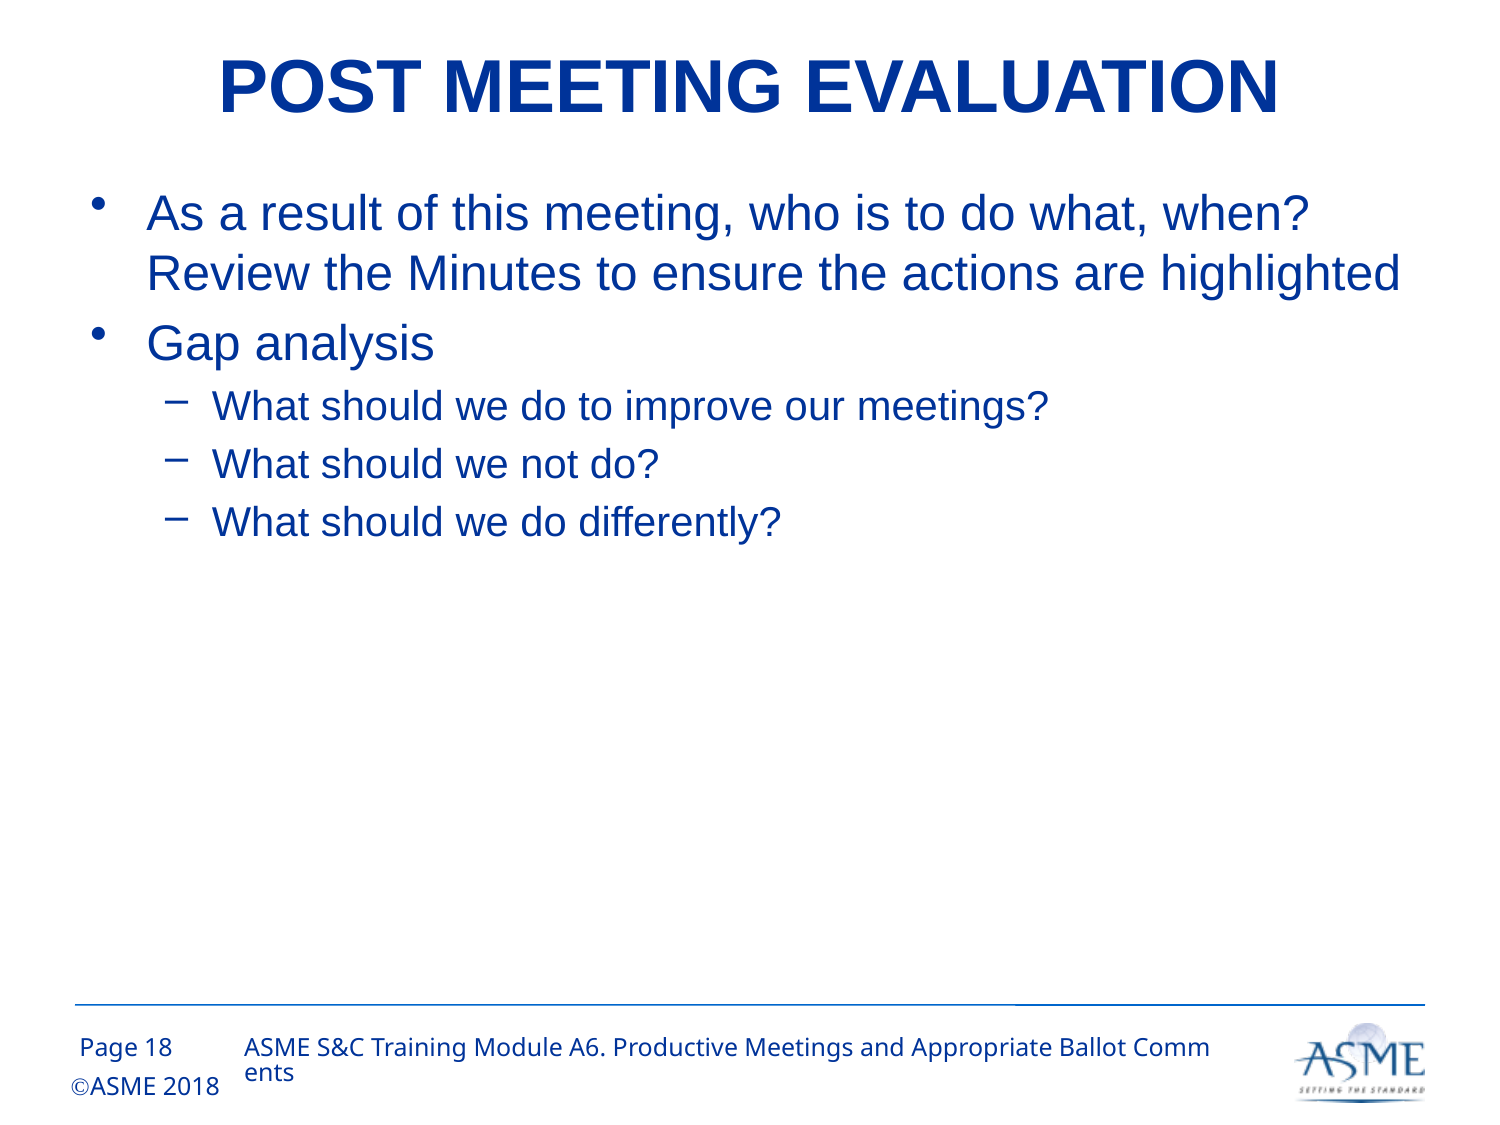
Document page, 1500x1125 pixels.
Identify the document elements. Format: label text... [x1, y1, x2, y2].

slide_number 17 [129, 1024, 200, 1103]
picture [1294, 1023, 1425, 1103]
list As a result of this meeting, who is to do what, when? Review the Minutes to ensure the actions are highlighted Gap analysis What should we do to improve our meetings? What should we not do? What should we do differently? [75, 164, 1425, 960]
title POST MEETING EVALUATION [150, 45, 1350, 120]
footer ASME S&C Training Module A6. Productive Meetings and Appropriate Ballot Comments [229, 1024, 1230, 1103]
